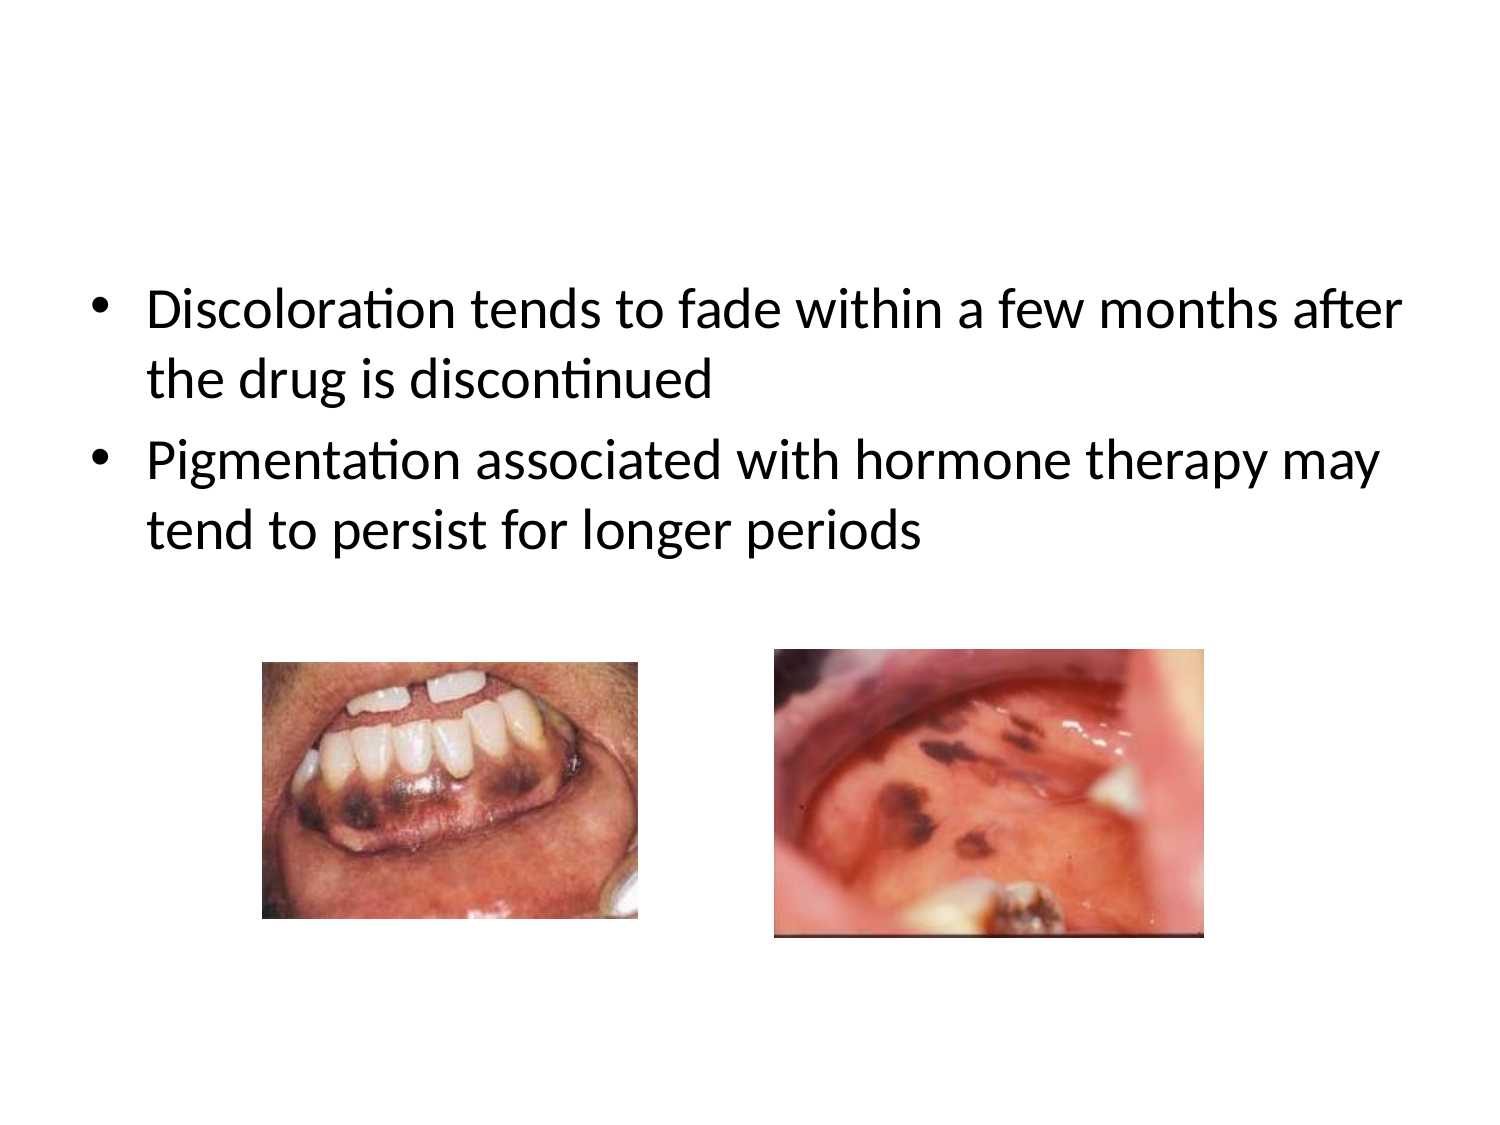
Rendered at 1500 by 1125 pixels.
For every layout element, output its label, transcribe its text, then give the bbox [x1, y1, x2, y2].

picture [774, 649, 1204, 938]
picture [262, 662, 638, 919]
list Discoloration tends to fade within a few months after the drug is discontinued Pigmentation associated with hormone therapy may tend to persist for longer periods [75, 262, 1425, 1005]
